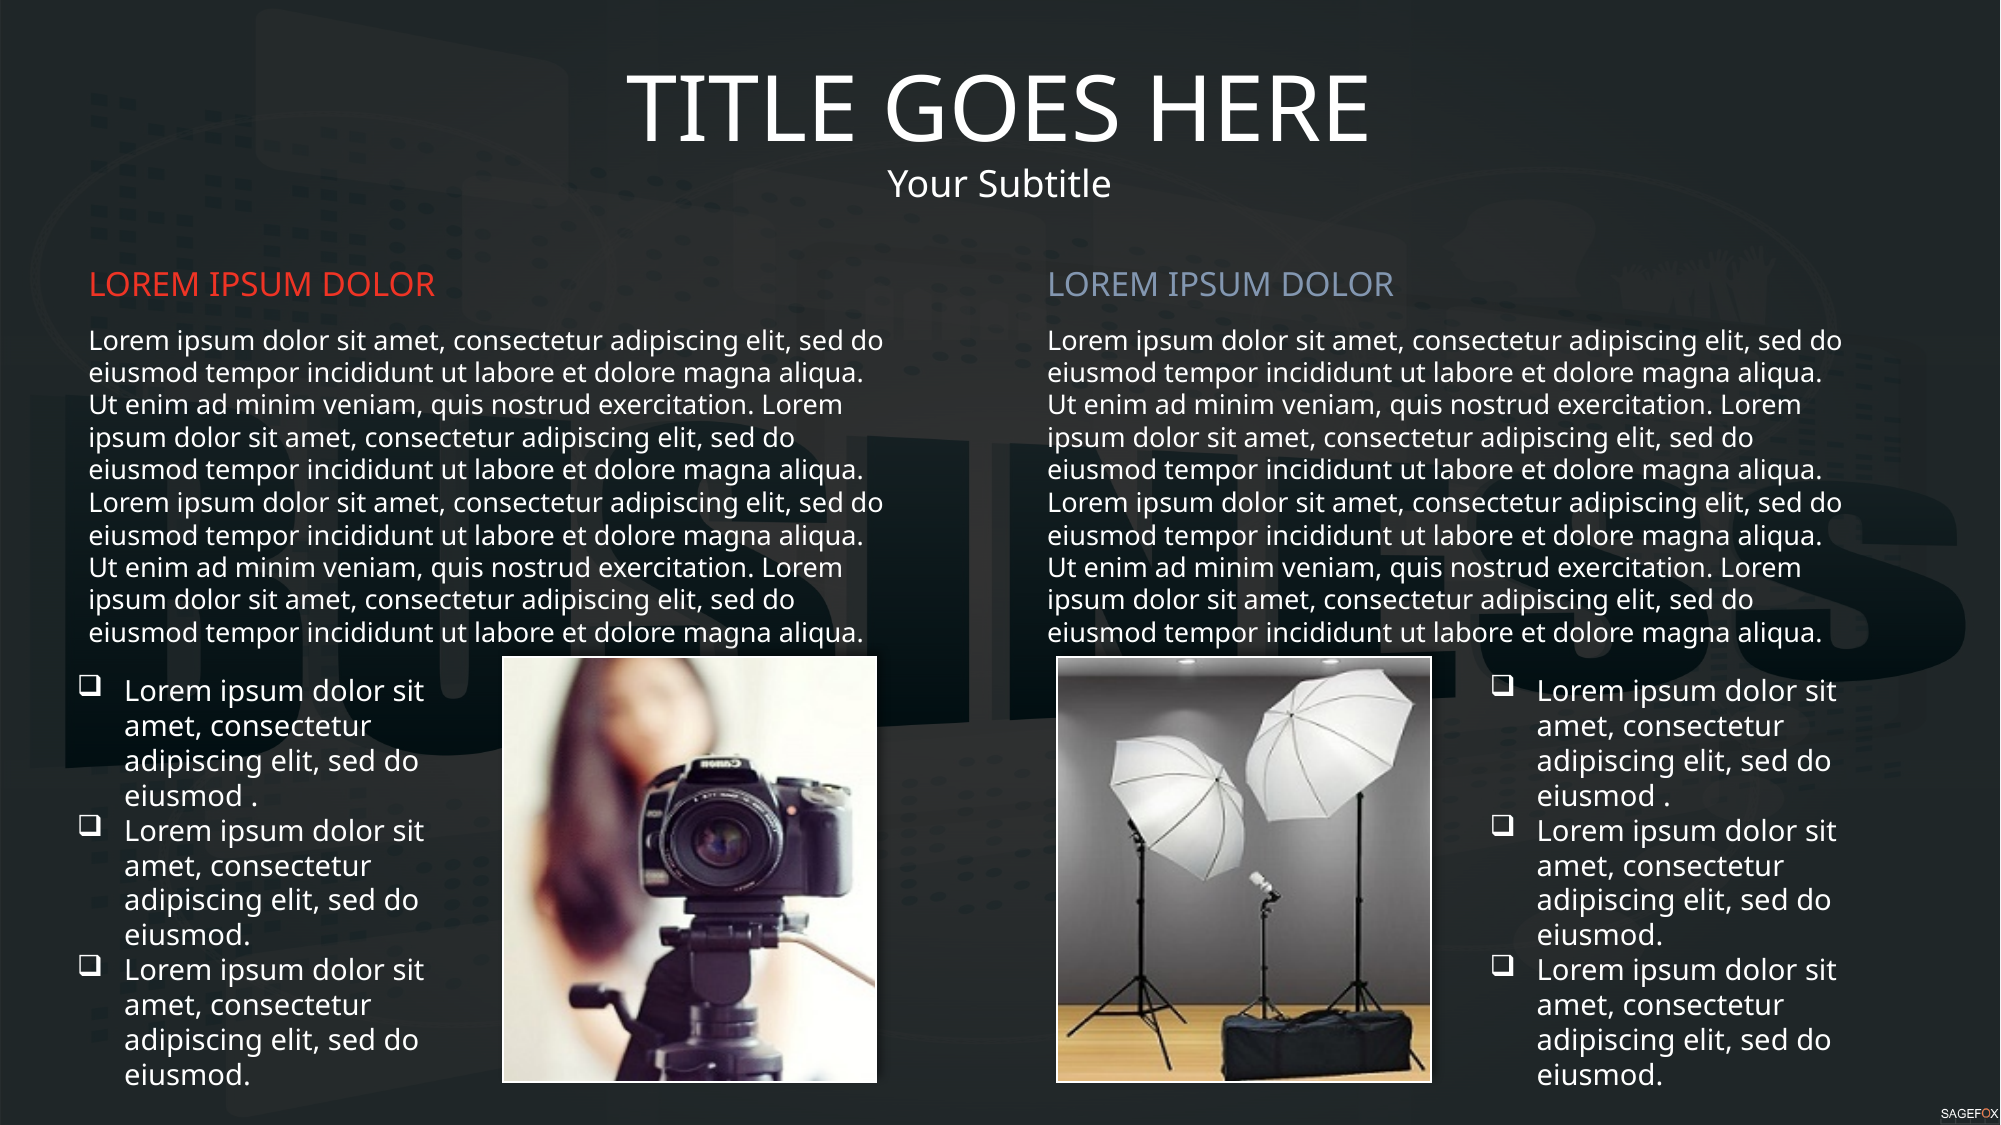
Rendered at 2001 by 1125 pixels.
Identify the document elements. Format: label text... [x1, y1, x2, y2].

text_box LOREM IPSUM DOLOR Lorem ipsum dolor sit amet, consectetur adipiscing elit, sed do eiusmod tempor incididunt ut labore et dolore magna aliqua. Ut enim ad minim veniam, quis nostrud exercitation. Lorem ipsum dolor sit amet, consectetur adipiscing elit, sed do eiusmod tempor incididunt ut labore et dolore magna aliqua. Lorem ipsum dolor sit amet, consectetur adipiscing elit, sed do eiusmod tempor incididunt ut labore et dolore magna aliqua. Ut enim ad minim veniam, quis nostrud exercitation. Lorem ipsum dolor sit amet, consectetur adipiscing elit, sed do eiusmod tempor incididunt ut labore et dolore magna aliqua. [1032, 255, 1872, 688]
text_box [1056, 656, 1432, 1083]
picture [0, 0, 2001, 1125]
text_box Lorem ipsum dolor sit amet, consectetur adipiscing elit, sed do eiusmod . Lorem ipsum dolor sit amet, consectetur adipiscing elit, sed do eiusmod. Lorem ipsum dolor sit amet, consectetur adipiscing elit, sed do eiusmod. [62, 639, 503, 1099]
text_box TITLE GOES HERE Your Subtitle [548, 42, 1452, 212]
text_box LOREM IPSUM DOLOR Lorem ipsum dolor sit amet, consectetur adipiscing elit, sed do eiusmod tempor incididunt ut labore et dolore magna aliqua. Ut enim ad minim veniam, quis nostrud exercitation. Lorem ipsum dolor sit amet, consectetur adipiscing elit, sed do eiusmod tempor incididunt ut labore et dolore magna aliqua. Lorem ipsum dolor sit amet, consectetur adipiscing elit, sed do eiusmod tempor incididunt ut labore et dolore magna aliqua. Ut enim ad minim veniam, quis nostrud exercitation. Lorem ipsum dolor sit amet, consectetur adipiscing elit, sed do eiusmod tempor incididunt ut labore et dolore magna aliqua. [73, 255, 913, 688]
text_box Lorem ipsum dolor sit amet, consectetur adipiscing elit, sed do eiusmod . Lorem ipsum dolor sit amet, consectetur adipiscing elit, sed do eiusmod. Lorem ipsum dolor sit amet, consectetur adipiscing elit, sed do eiusmod. [1474, 639, 1916, 1099]
text_box [502, 656, 877, 1083]
